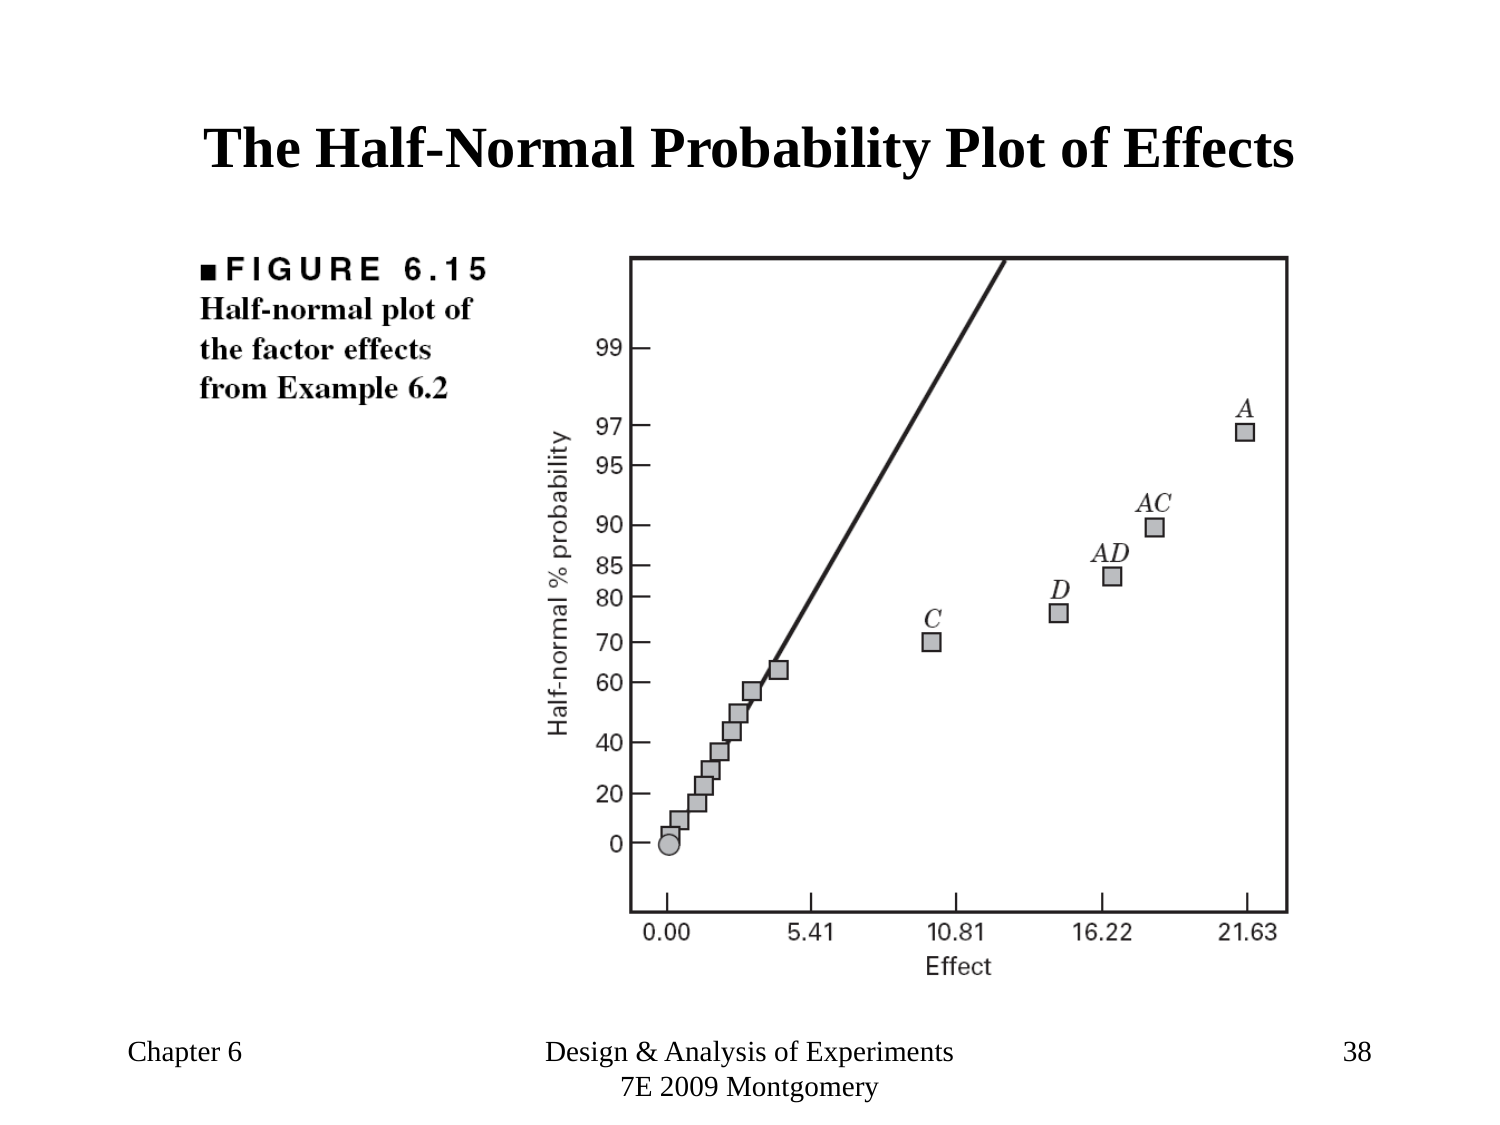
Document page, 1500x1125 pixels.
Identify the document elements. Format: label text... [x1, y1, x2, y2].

title The Half-Normal Probability Plot of Effects [112, 49, 1388, 238]
slide_number 38 [1074, 1024, 1388, 1101]
slide_number Chapter 6 [112, 1024, 426, 1101]
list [124, 237, 1388, 1003]
footer Design & Analysis of Experiments 7E 2009 Montgomery [512, 1024, 988, 1101]
